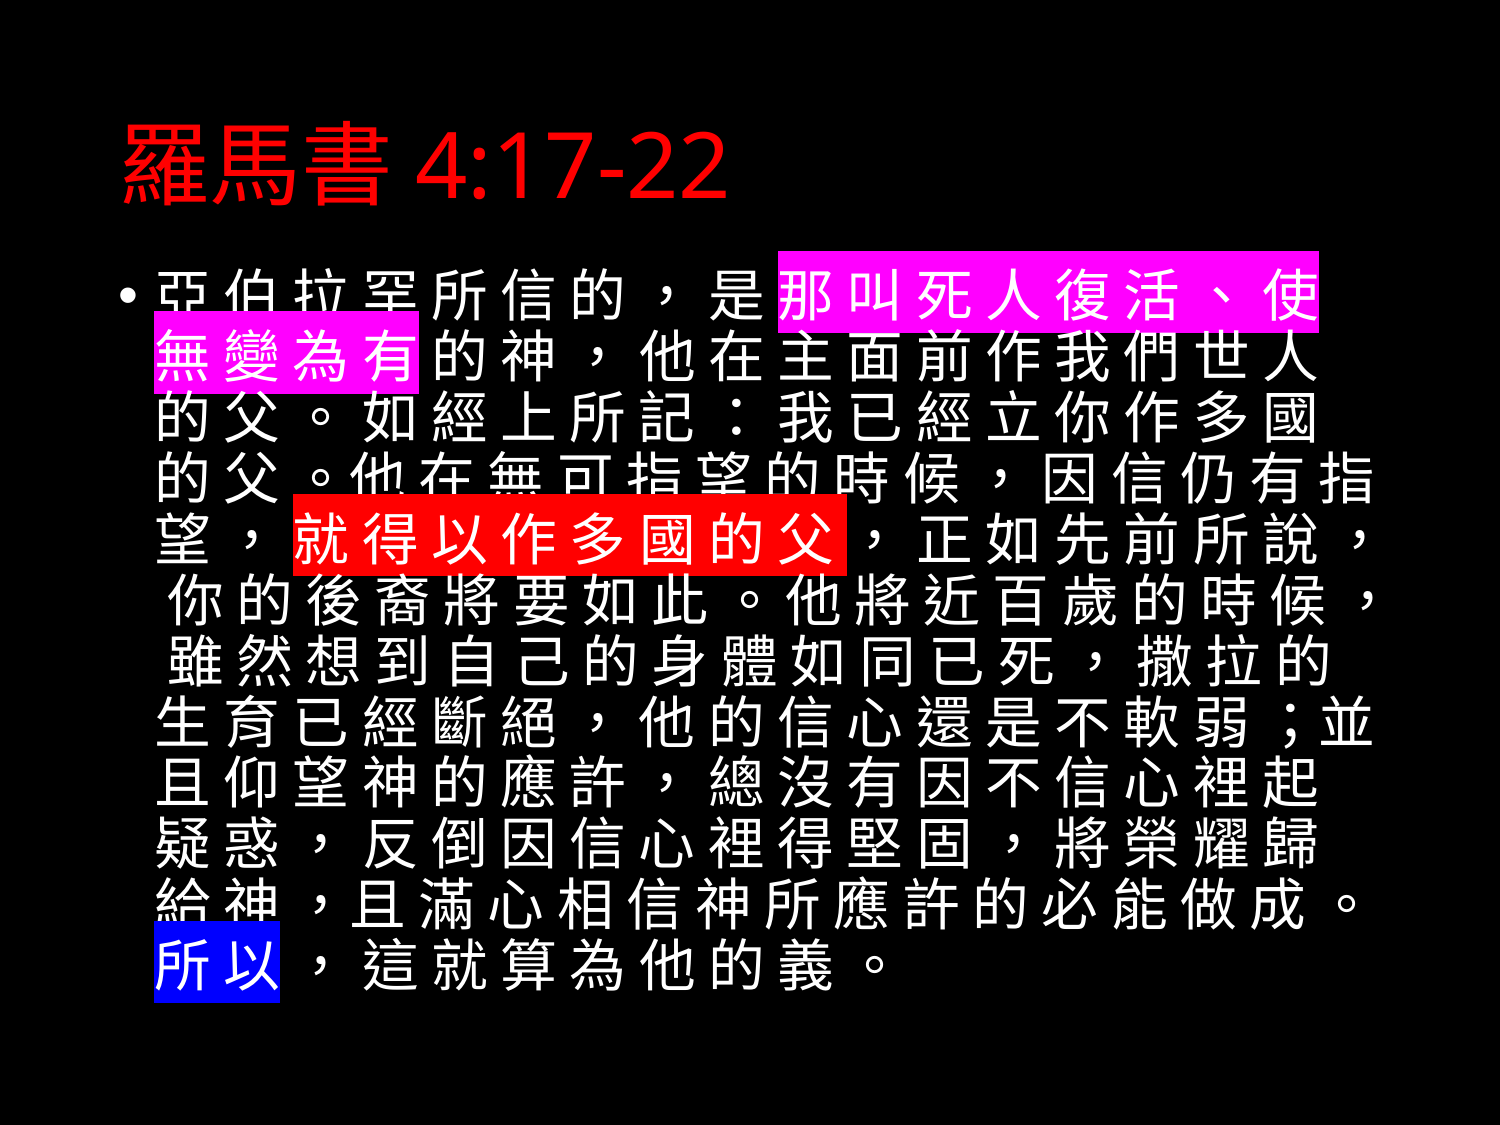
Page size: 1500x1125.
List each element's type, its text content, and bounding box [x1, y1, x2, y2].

list 亞 伯 拉 罕 所 信 的 ， 是 那 叫 死 人 復 活 、 使 無 變 為 有 的 神 ， 他 在 主 面 前 作 我 們 世 人 的 父 。 如 經 上 所 記 ： 我 已 經 立 你 作 多 國 的 父 。他 在 無 可 指 望 的 時 候 ， 因 信 仍 有 指 望 ， 就 得 以 作 多 國 的 父 ， 正 如 先 前 所 說 ， 你 的 後 裔 將 要 如 此 。 他 將 近 百 歲 的 時 候 ， 雖 然 想 到 自 己 的 身 體 如 同 已 死 ， 撒 拉 的 生 育 已 經 斷 絕 ， 他 的 信 心 還 是 不 軟 弱 ；並 且 仰 望 神 的 應 許 ， 總 沒 有 因 不 信 心 裡 起 疑 惑 ， 反 倒 因 信 心 裡 得 堅 固 ， 將 榮 耀 歸 給 神 ，且 滿 心 相 信 神 所 應 許 的 必 能 做 成 。所 以 ， 這 就 算 為 他 的 義 。 [103, 260, 1397, 1014]
title 羅馬書4:17-22 [103, 59, 1397, 260]
